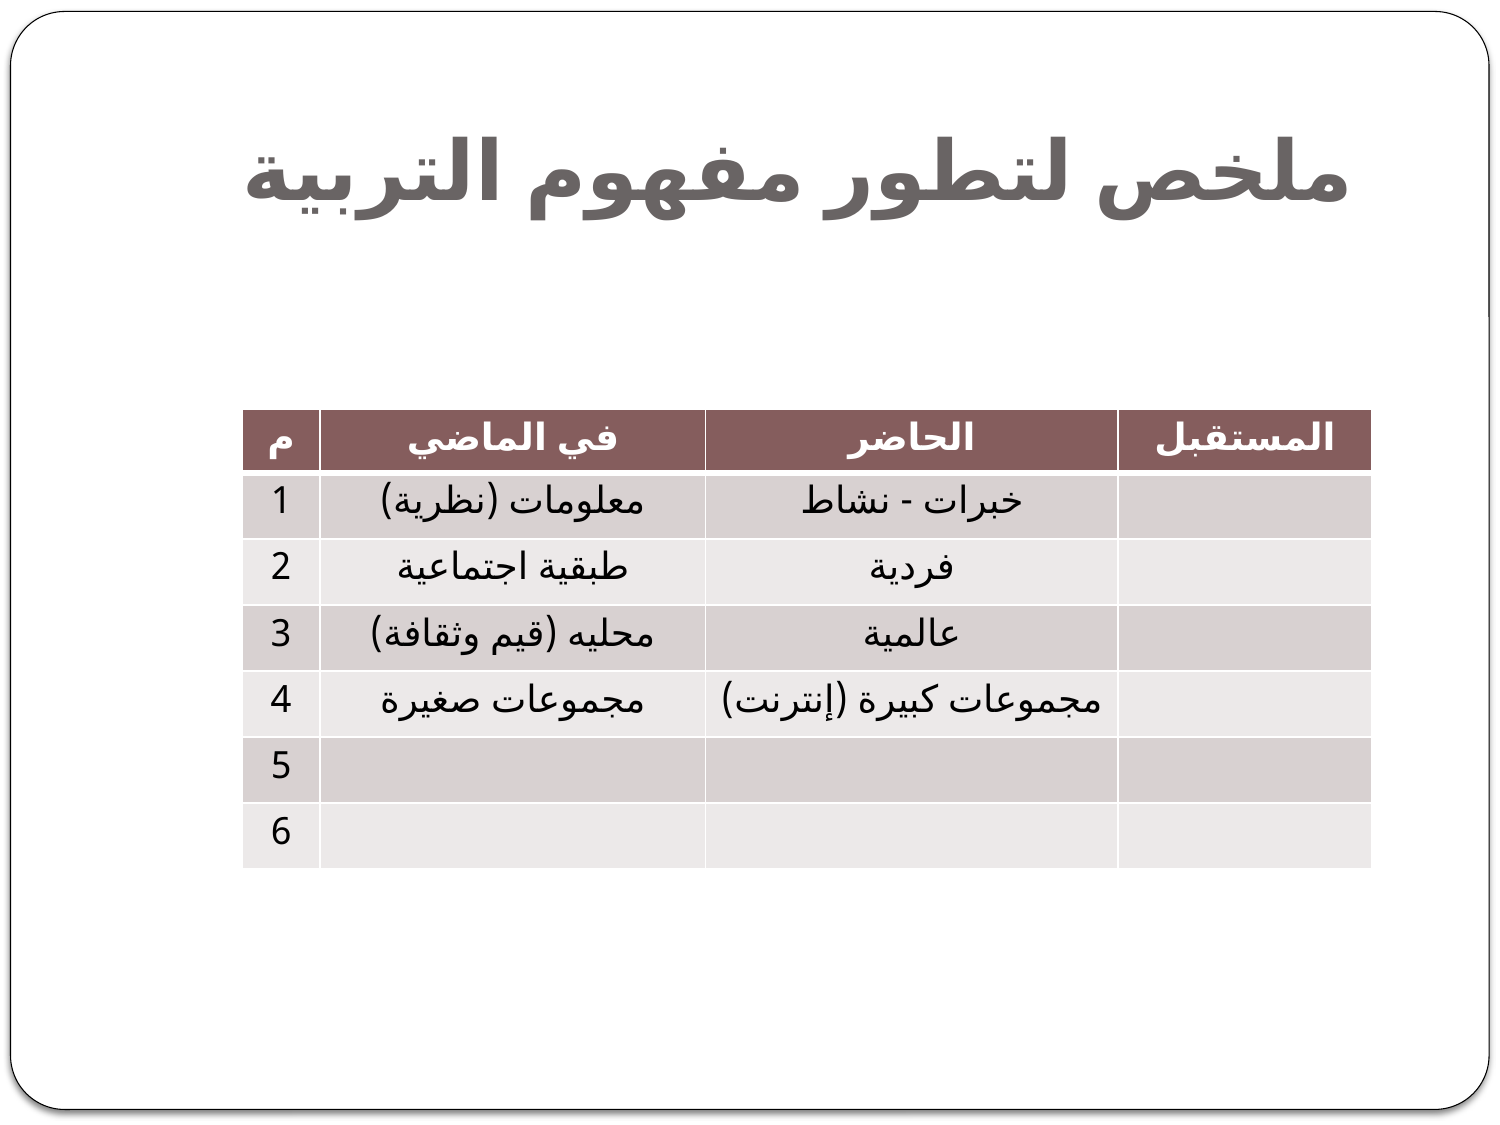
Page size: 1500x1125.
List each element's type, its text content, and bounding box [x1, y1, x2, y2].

table_cell مجموعات كبيرة (إنترنت) [706, 672, 1117, 736]
table_cell 2 [243, 540, 319, 604]
table_cell طبقية اجتماعية [321, 540, 705, 604]
table_cell [706, 738, 1117, 802]
table_cell [1119, 738, 1371, 802]
table_cell [1119, 540, 1371, 604]
table_cell فردية [706, 540, 1117, 604]
table_cell [706, 804, 1117, 868]
table_header في الماضي [321, 410, 705, 470]
table_cell [321, 804, 705, 868]
table_header الحاضر [706, 410, 1117, 470]
table_cell 1 [243, 476, 319, 538]
table_cell 5 [243, 738, 319, 802]
table_cell 3 [243, 606, 319, 670]
table_cell عالمية [706, 606, 1117, 670]
table_cell 6 [243, 804, 319, 868]
table_header م [243, 410, 319, 470]
table_cell معلومات (نظرية) [321, 476, 705, 538]
table_header المستقبل [1119, 410, 1371, 470]
table_cell خبرات - نشاط [706, 476, 1117, 538]
table_cell مجموعات صغيرة [321, 672, 705, 736]
table_cell [1119, 606, 1371, 670]
table_cell محليه (قيم وثقافة) [321, 606, 705, 670]
table_cell [321, 738, 705, 802]
table_cell [1119, 804, 1371, 868]
table_cell [1119, 672, 1371, 736]
title ملخص لتطور مفهوم التربية [150, 45, 1425, 233]
table_cell 4 [243, 672, 319, 736]
table_cell [1119, 476, 1371, 538]
